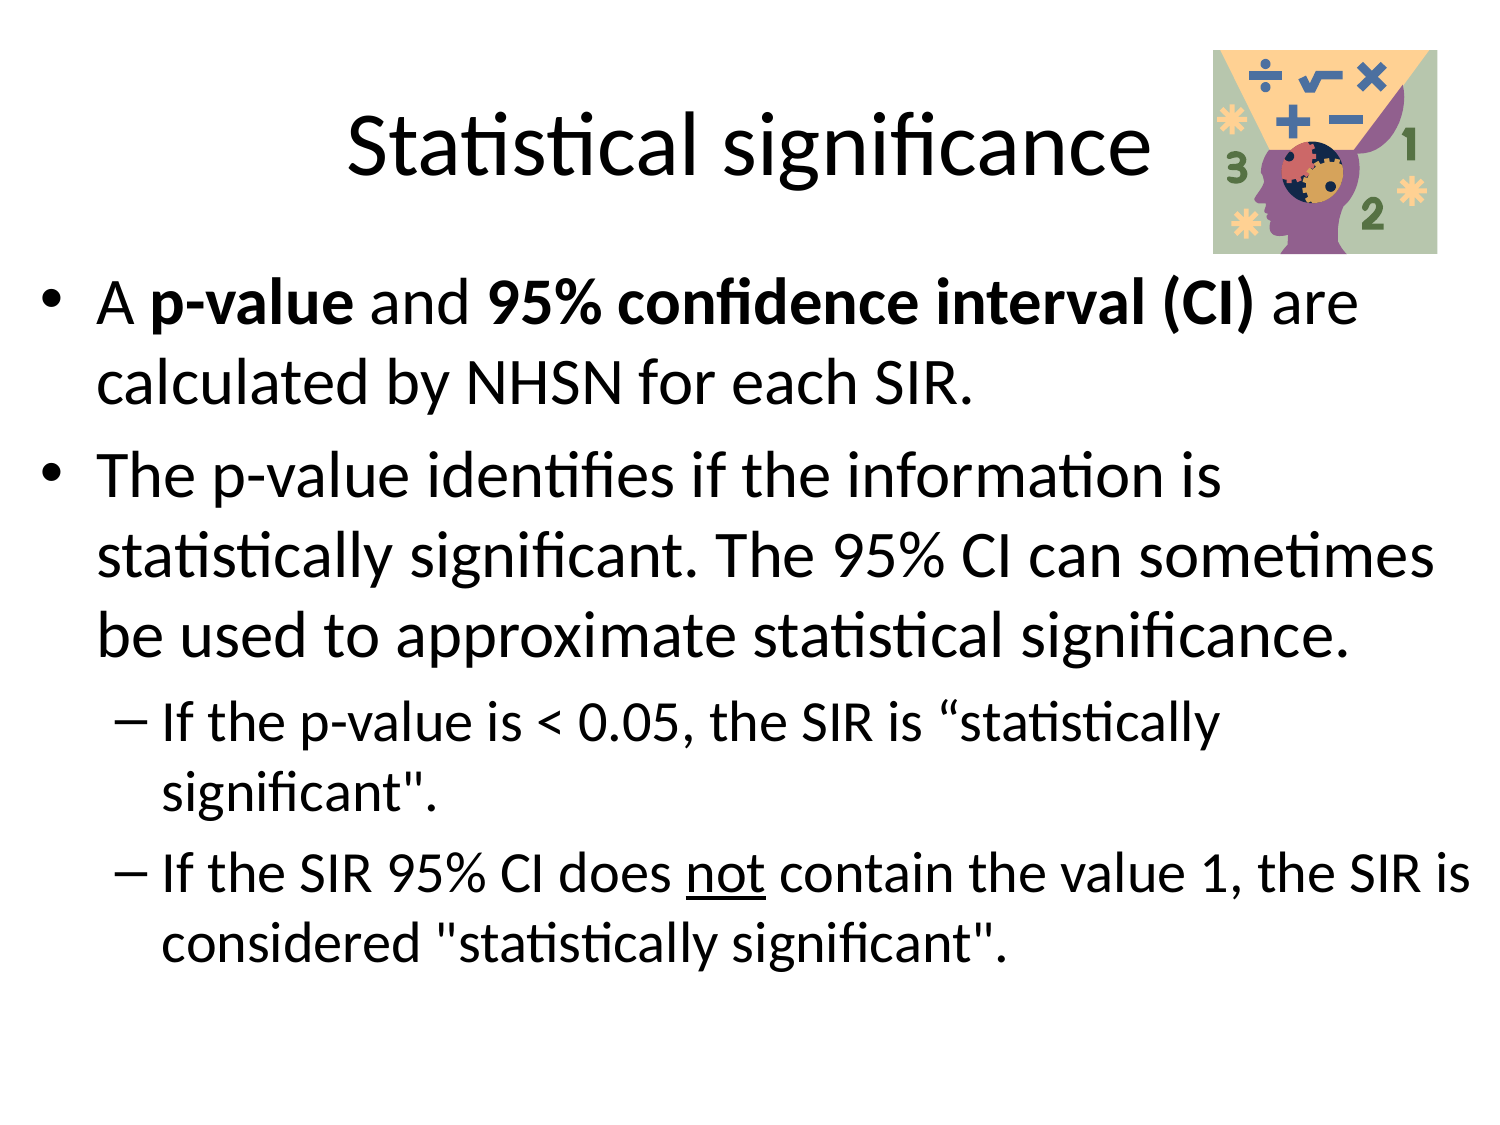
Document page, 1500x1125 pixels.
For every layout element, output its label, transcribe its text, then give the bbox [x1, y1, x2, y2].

list A p-value and 95% confidence interval (CI) are calculated by NHSN for each SIR. The p-value identifies if the information is statistically significant. The 95% CI can sometimes be used to approximate statistical significance. If the p-value is < 0.05, the SIR is “statistically significant". If the SIR 95% CI does not contain the value 1, the SIR is considered "statistically significant". [24, 249, 1500, 1075]
title Statistical significance [75, 45, 1425, 233]
picture [1212, 49, 1438, 255]
